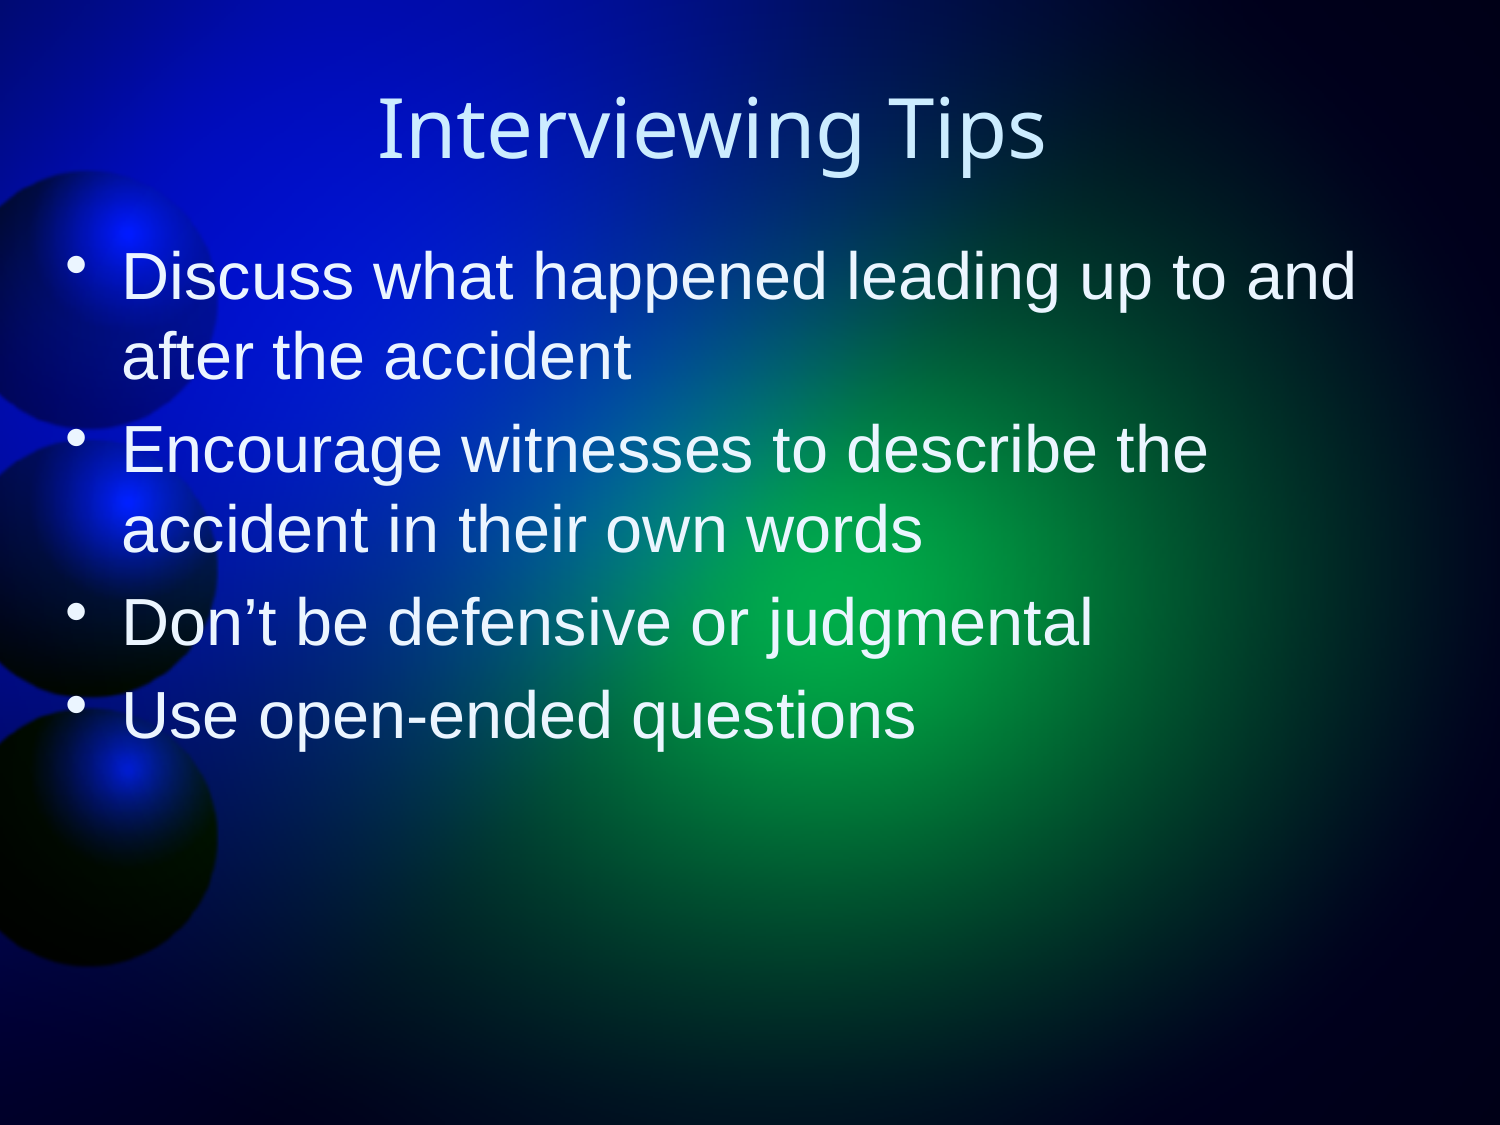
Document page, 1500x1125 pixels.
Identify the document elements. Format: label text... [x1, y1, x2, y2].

picture [0, 0, 1500, 1125]
list Discuss what happened leading up to and after the accident Encourage witnesses to describe the accident in their own words Don’t be defensive or judgmental Use open-ended questions [49, 224, 1451, 1001]
title Interviewing Tips [362, 49, 1251, 201]
